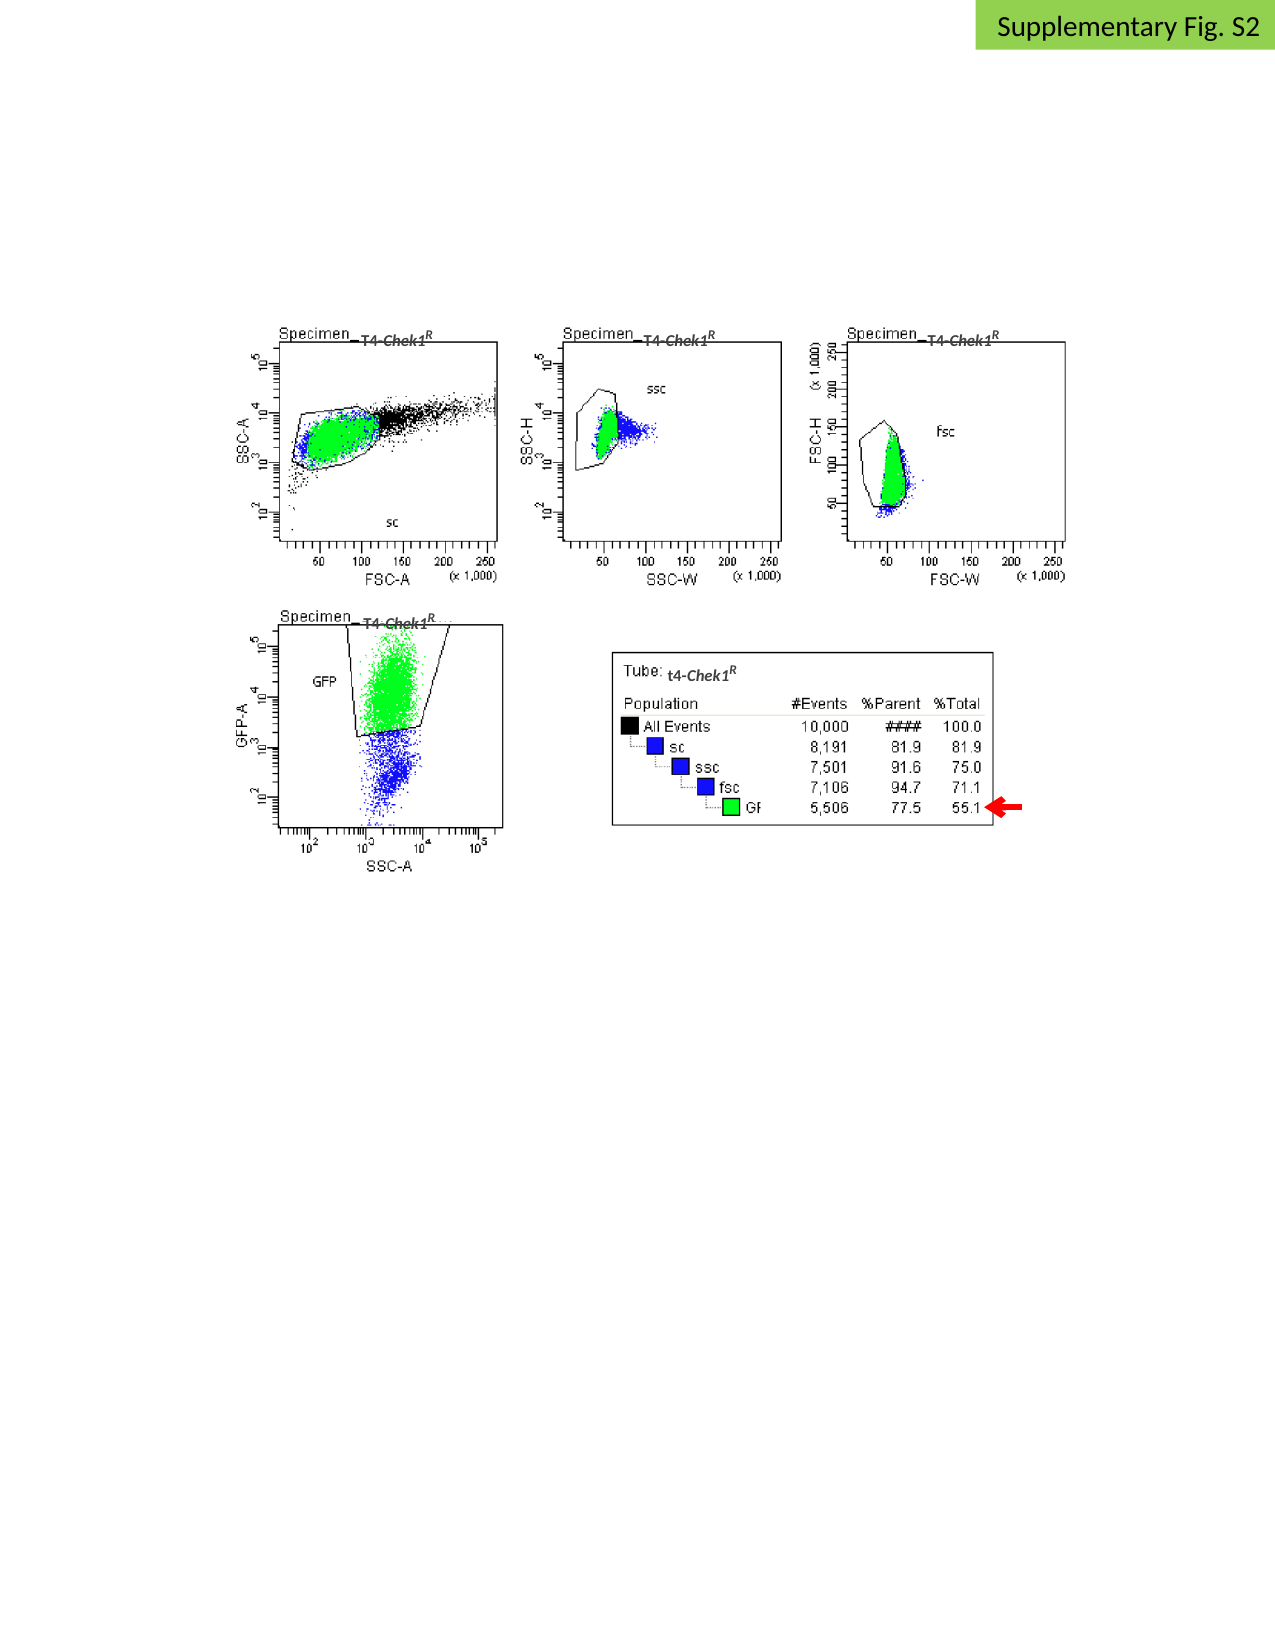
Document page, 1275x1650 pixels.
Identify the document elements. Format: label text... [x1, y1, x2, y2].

text_box Supplementary Fig. S2 [975, 0, 1275, 50]
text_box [199, 299, 1101, 883]
